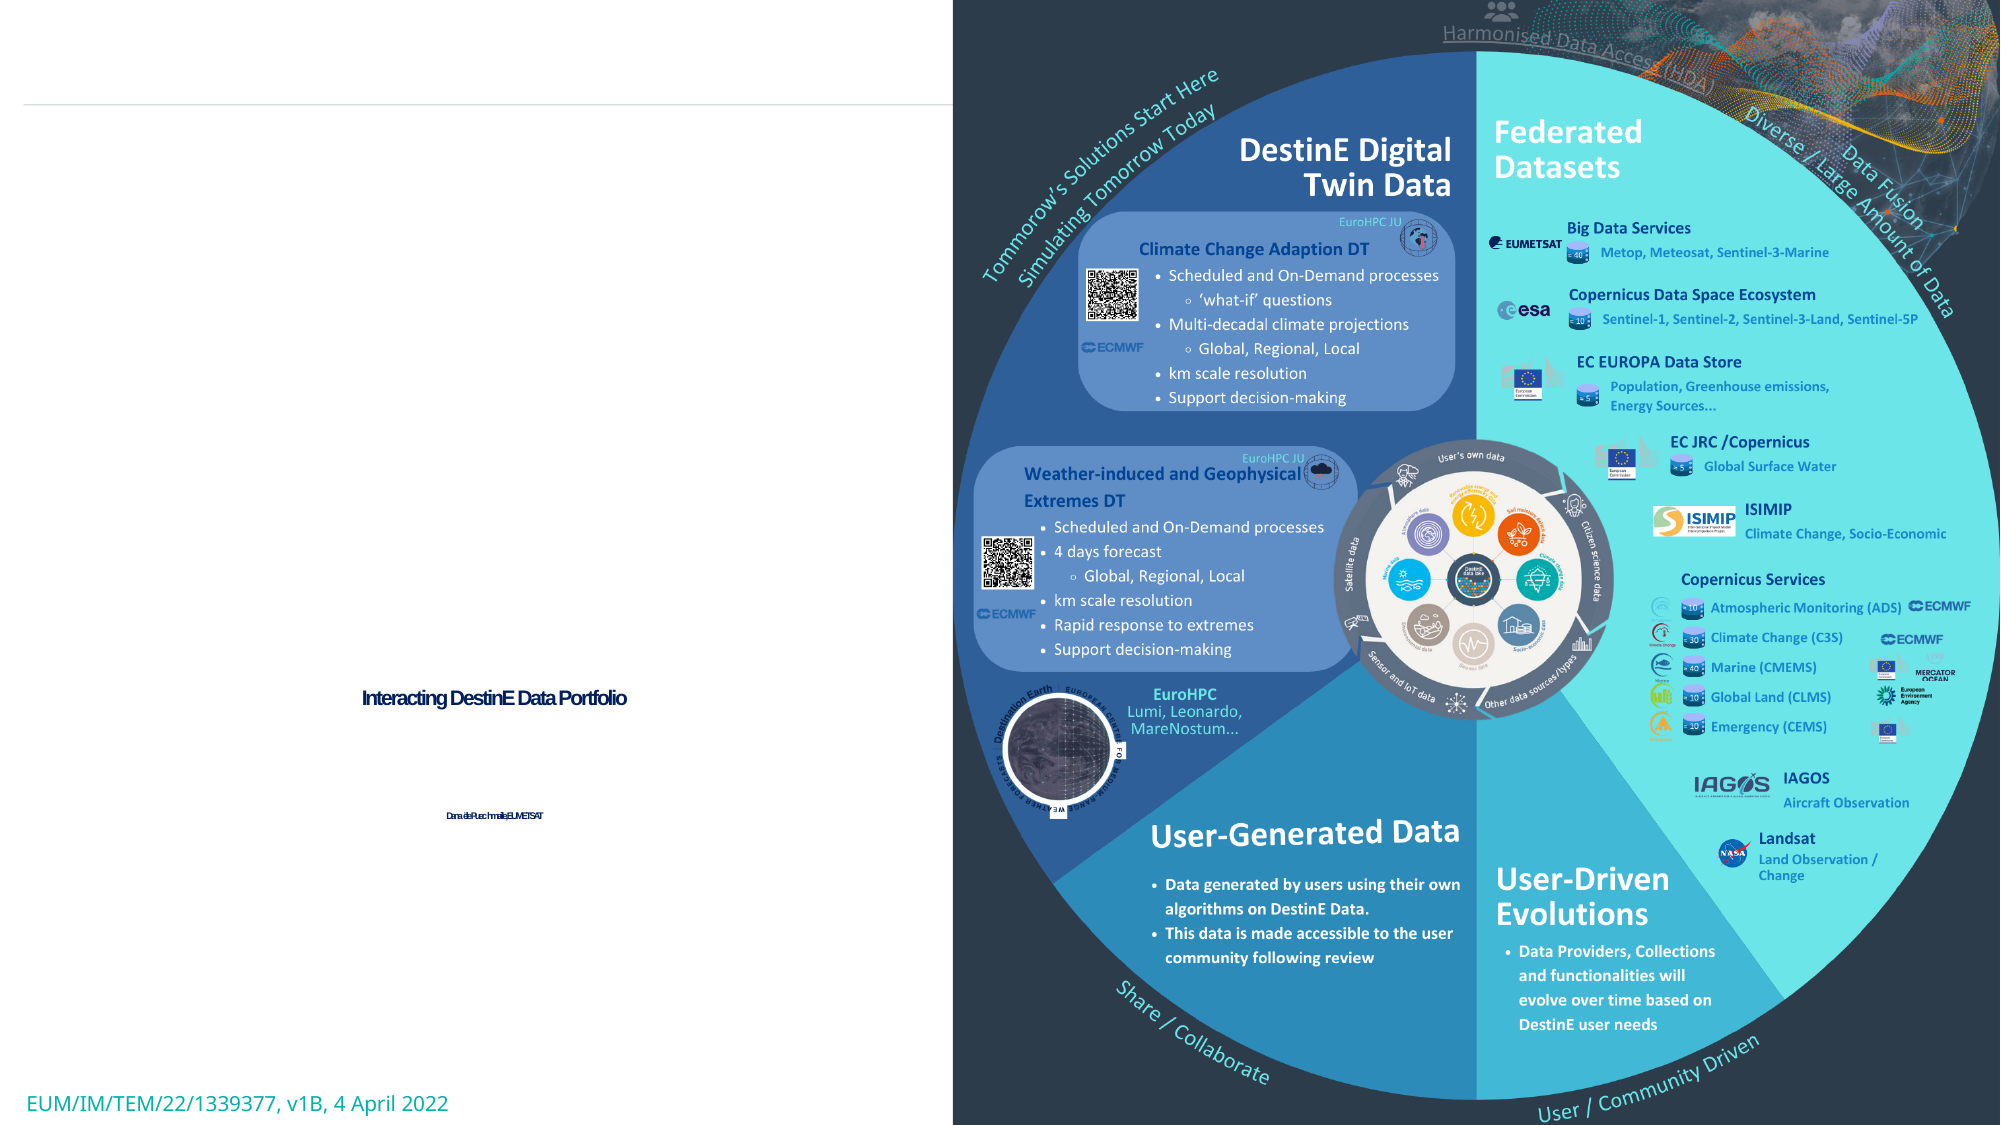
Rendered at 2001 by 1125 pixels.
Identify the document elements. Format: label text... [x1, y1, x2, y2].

picture [952, 0, 2000, 1125]
text_box [137, 299, 947, 1014]
title Interacting DestinE Data Portfolio Danaële Puechmaille, EUMETSAT [94, 677, 892, 829]
